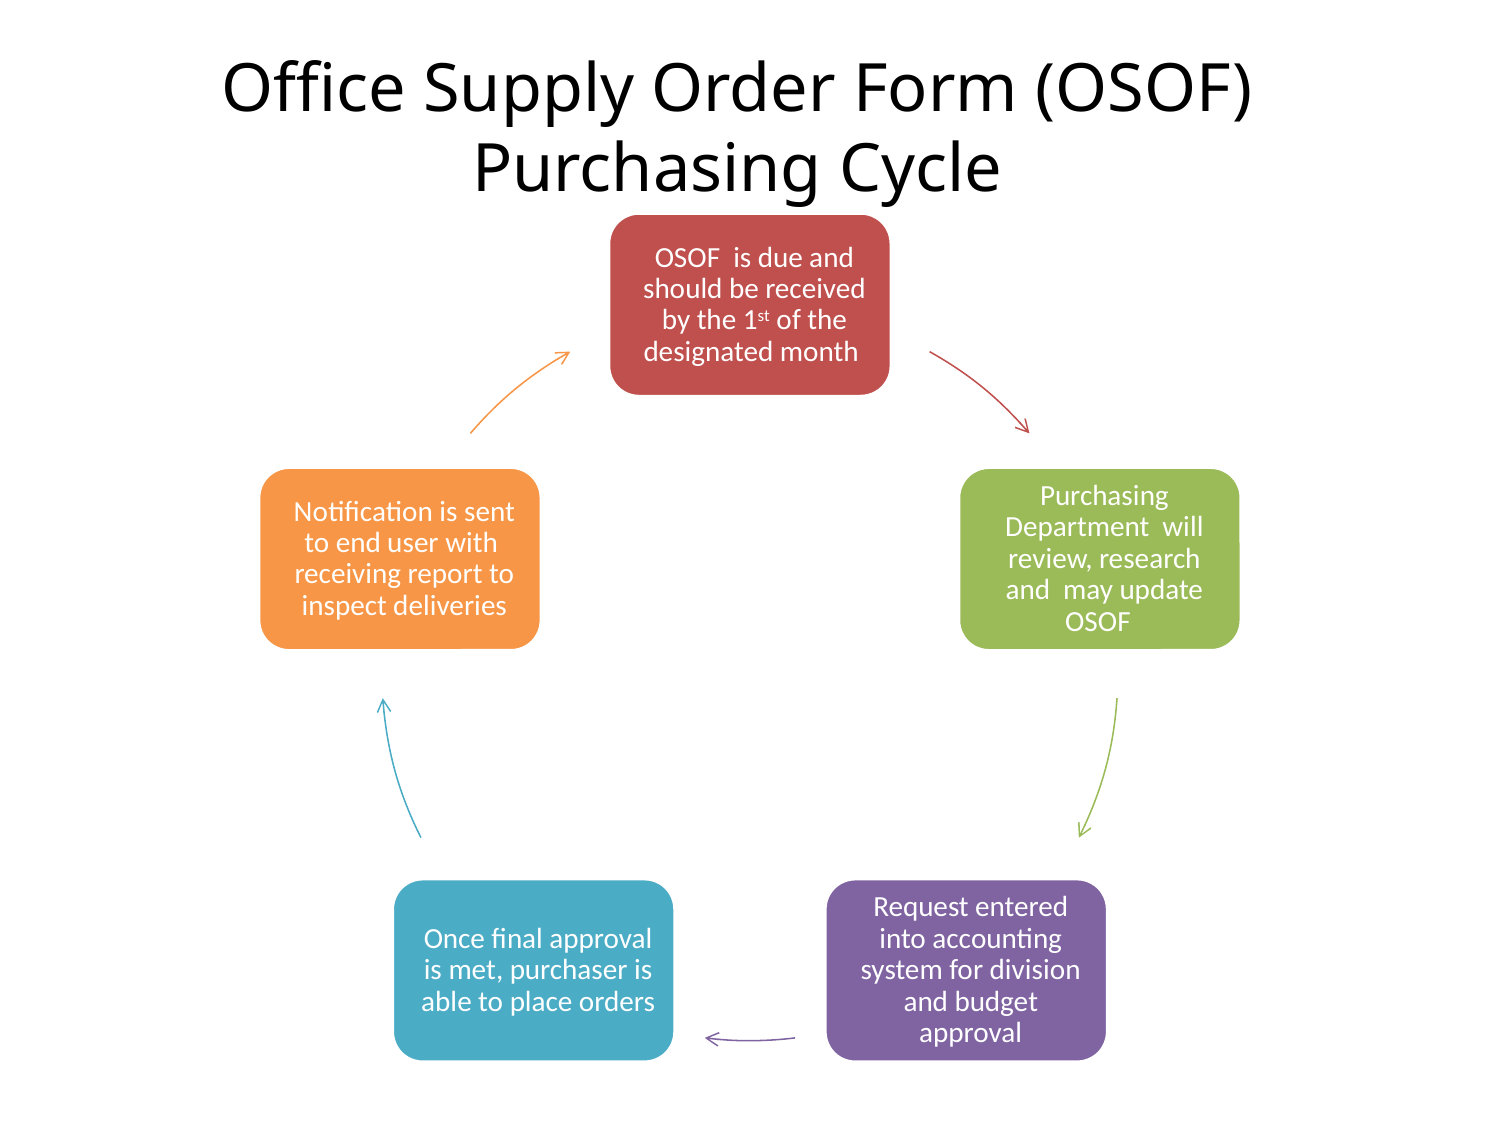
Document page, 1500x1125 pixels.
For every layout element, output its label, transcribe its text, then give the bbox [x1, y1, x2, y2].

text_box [74, 212, 1426, 1076]
text_box Office Supply Order Form (OSOF) Purchasing Cycle [135, 35, 1339, 210]
